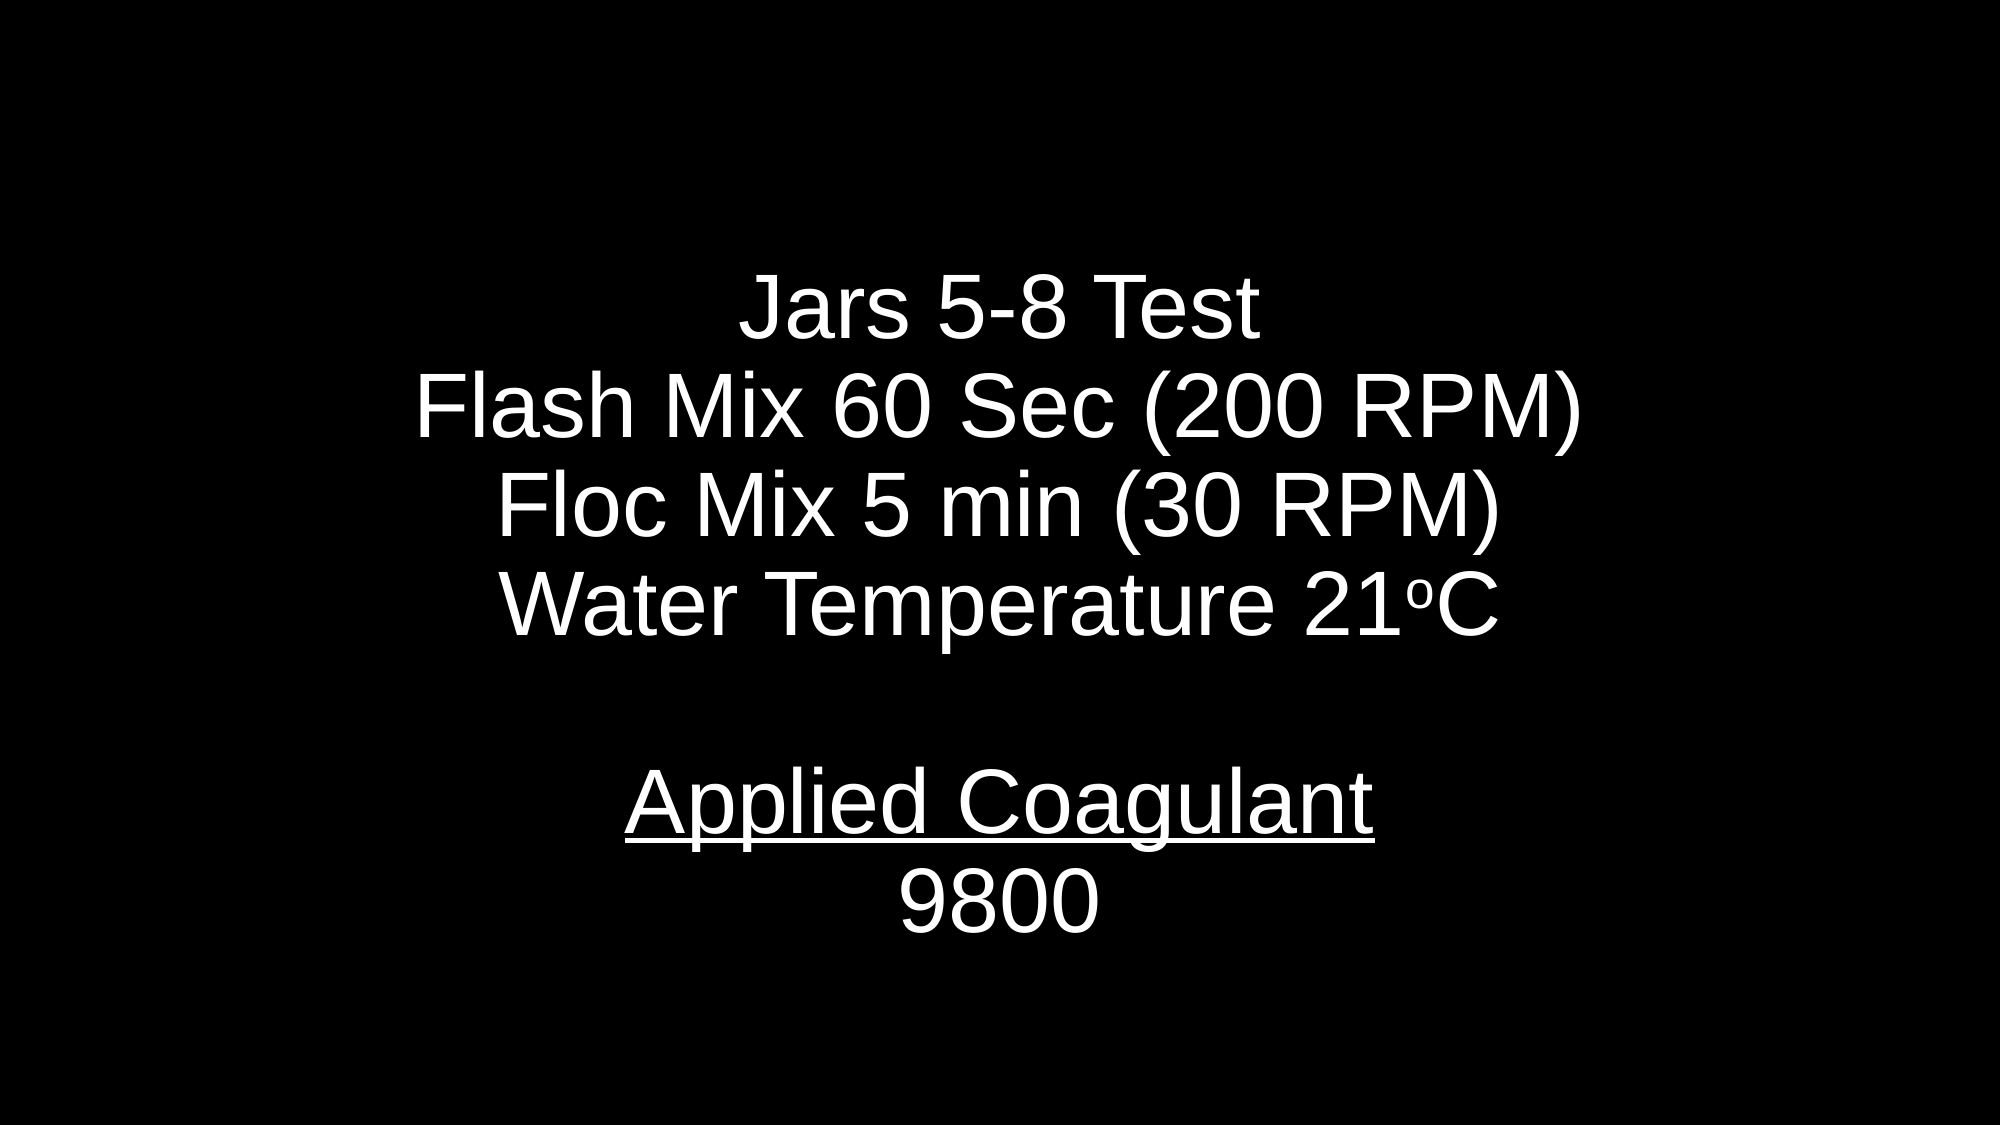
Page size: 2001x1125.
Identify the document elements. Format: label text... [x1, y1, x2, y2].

title Jars 5-8 Test Flash Mix 60 Sec (200 RPM) Floc Mix 5 min (30 RPM) Water Temperature 21oC Applied Coagulant 9800 [249, 184, 1750, 960]
